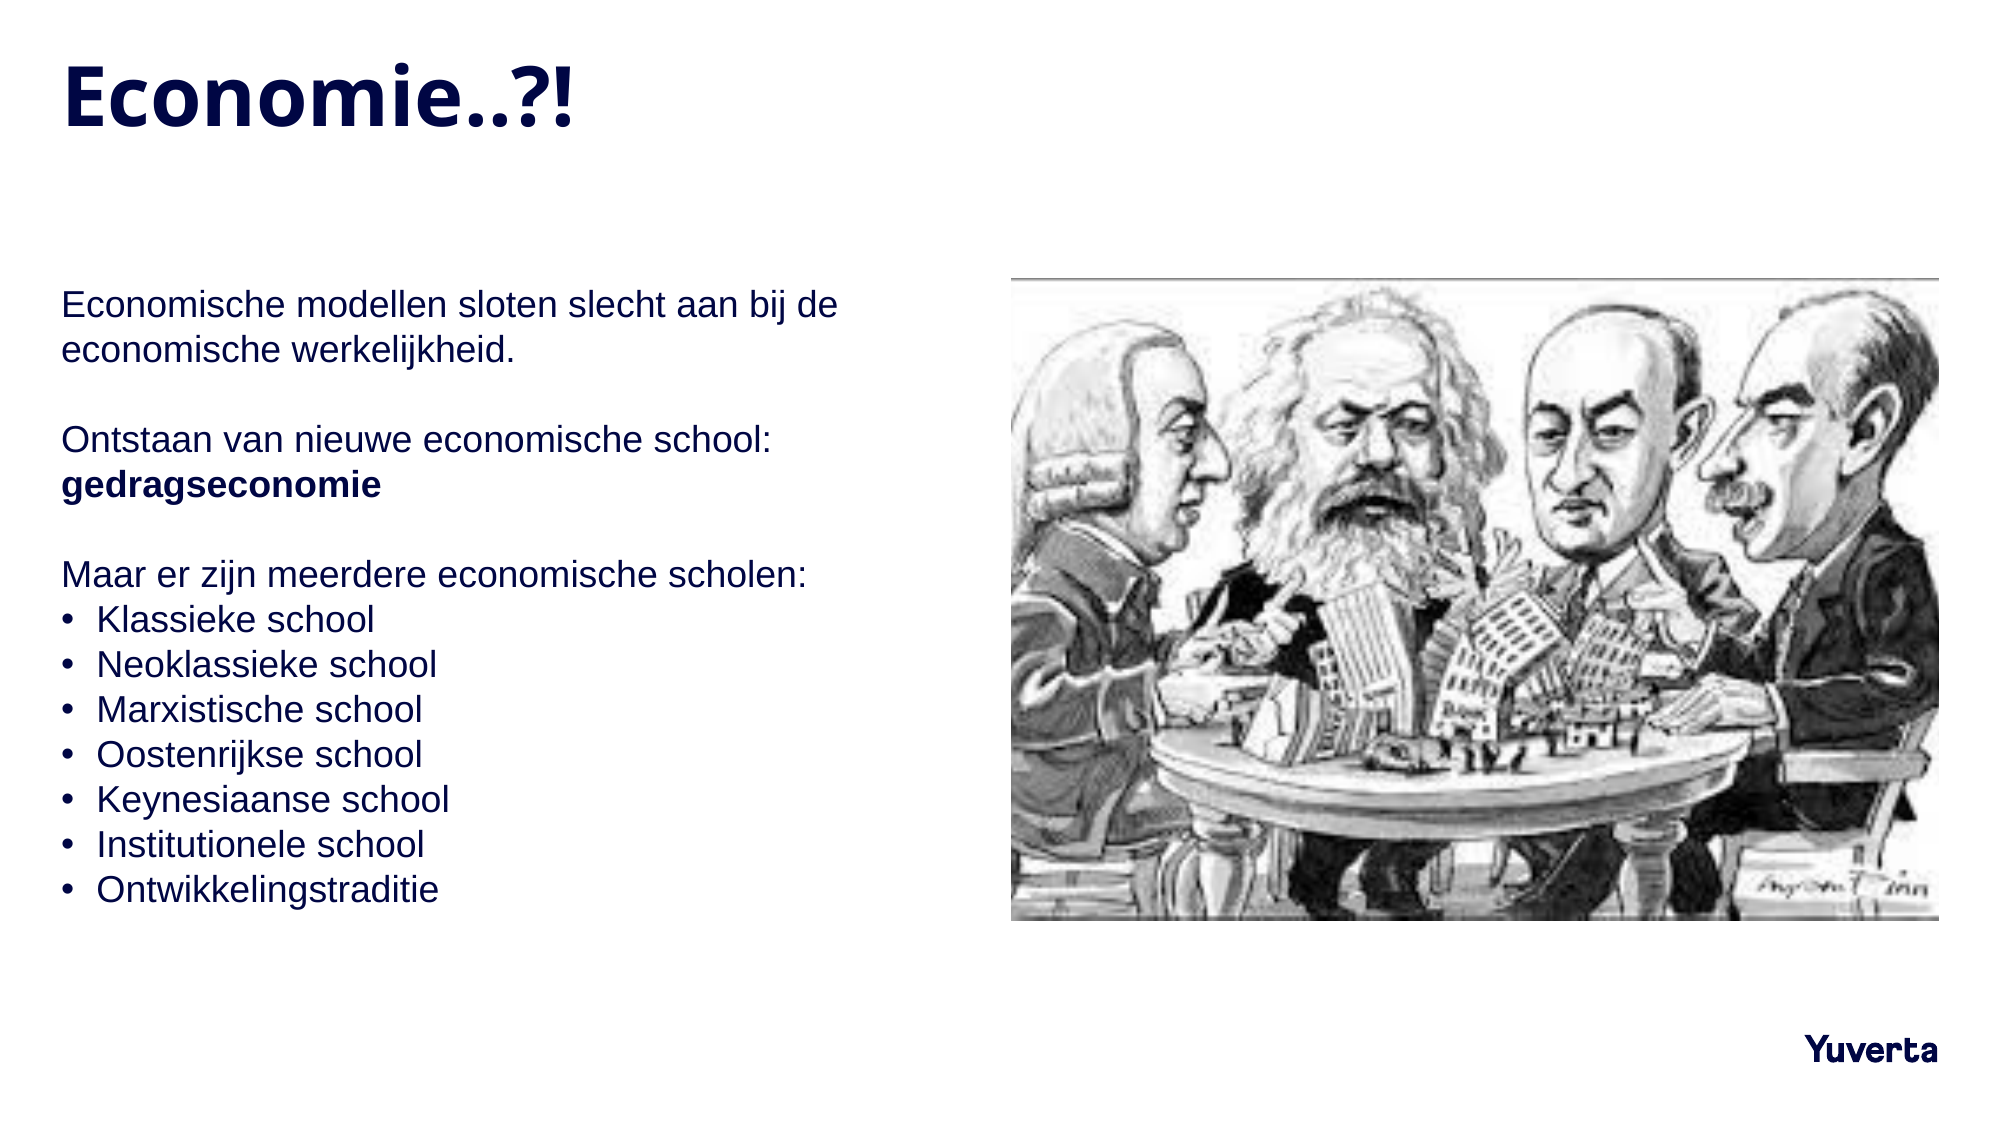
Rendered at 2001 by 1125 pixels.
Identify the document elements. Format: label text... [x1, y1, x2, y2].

list Economische modellen sloten slecht aan bij de economische werkelijkheid. Ontstaan van nieuwe economische school: gedragseconomie Maar er zijn meerdere economische scholen: Klassieke school Neoklassieke school Marxistische school Oostenrijkse school Keynesiaanse school Institutionele school Ontwikkelingstraditie [60, 280, 987, 1006]
title Economie..?! [60, 48, 1938, 239]
picture [1011, 278, 1939, 921]
